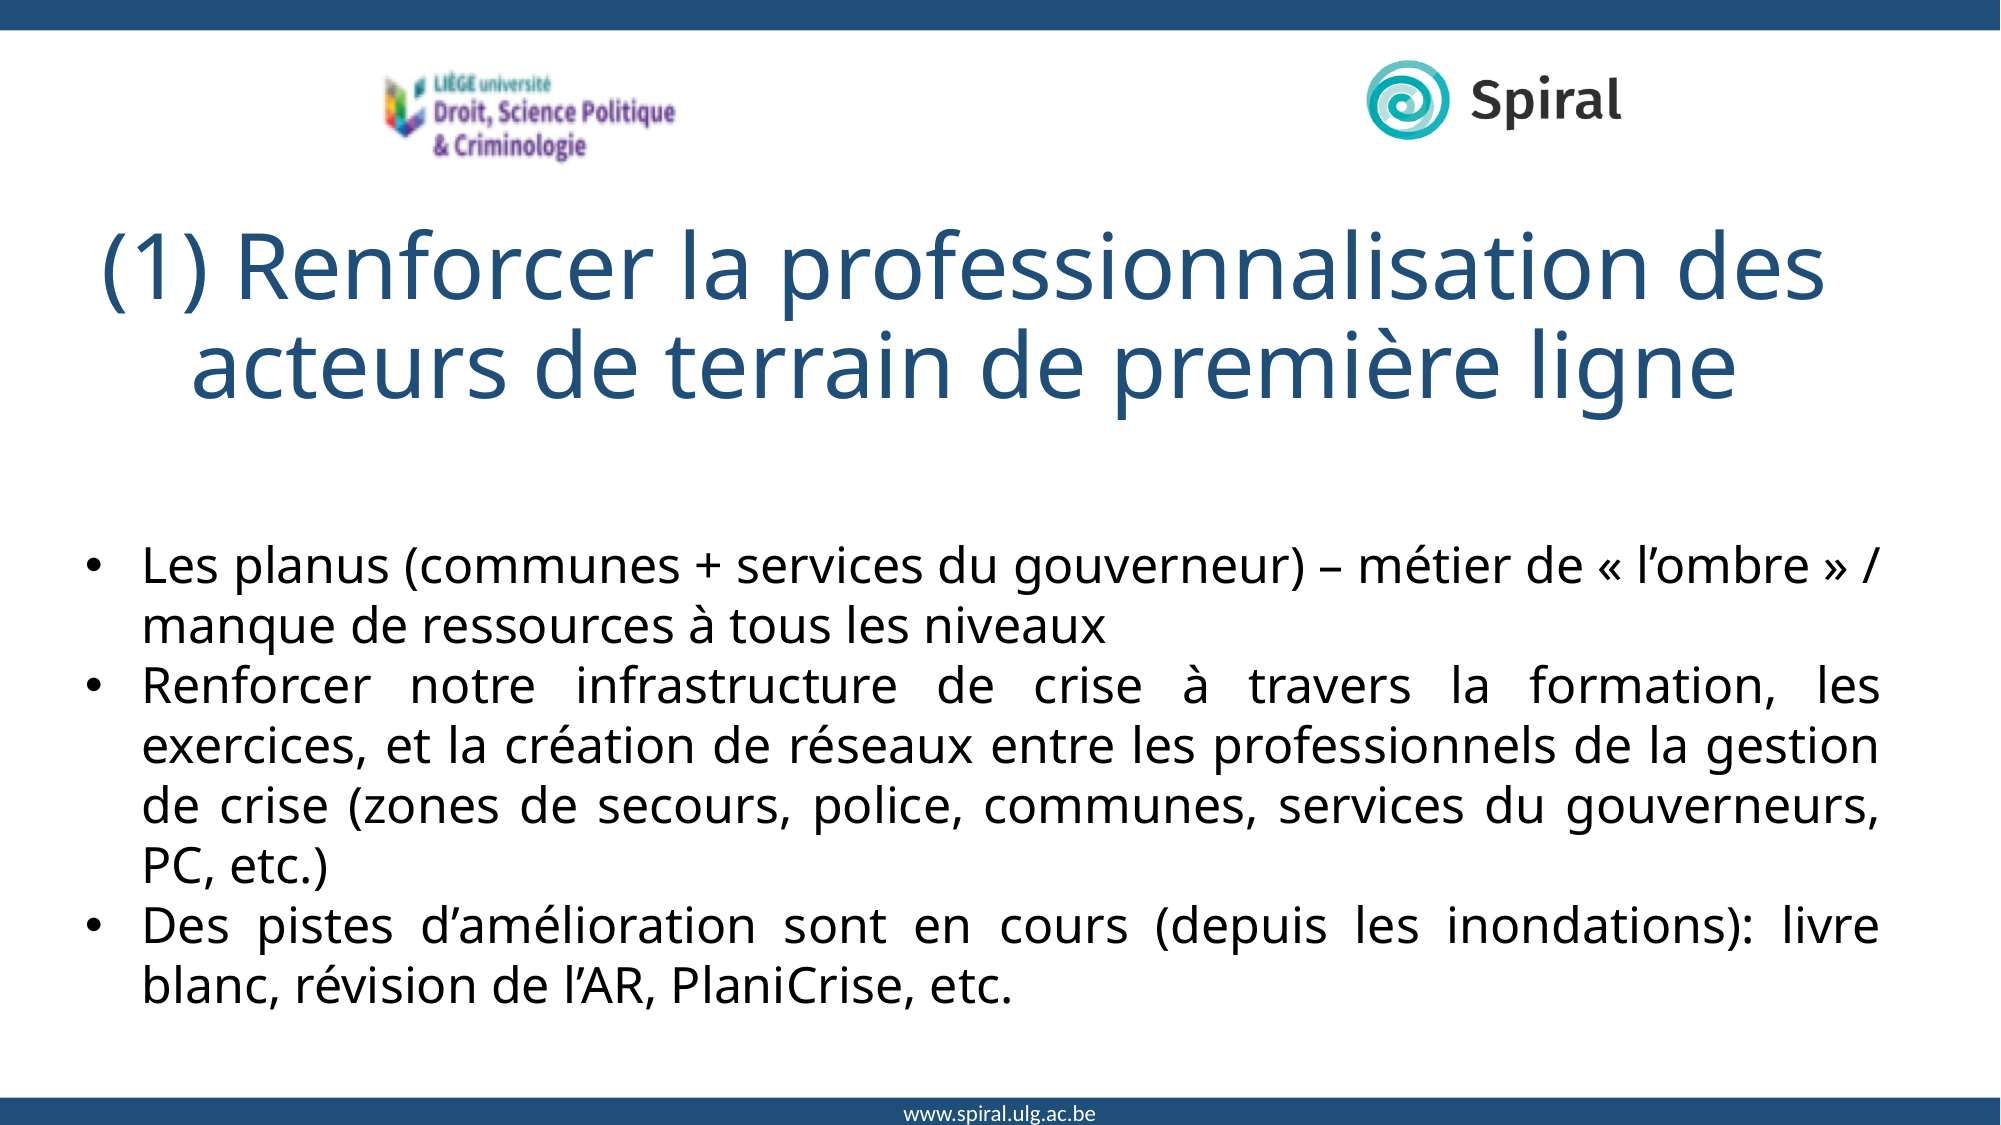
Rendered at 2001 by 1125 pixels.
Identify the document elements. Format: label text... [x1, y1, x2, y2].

text_box Les planus (communes + services du gouverneur) – métier de « l’ombre » / manque de ressources à tous les niveaux Renforcer notre infrastructure de crise à travers la formation, les exercices, et la création de réseaux entre les professionnels de la gestion de crise (zones de secours, police, communes, services du gouverneurs, PC, etc.) Des pistes d’amélioration sont en cours (depuis les inondations): livre blanc, révision de l’AR, PlaniCrise, etc. [70, 466, 1897, 1022]
title (1) Renforcer la professionnalisation des acteurs de terrain de première ligne [70, 210, 1861, 429]
picture [1351, 45, 1638, 158]
picture [367, 53, 705, 177]
